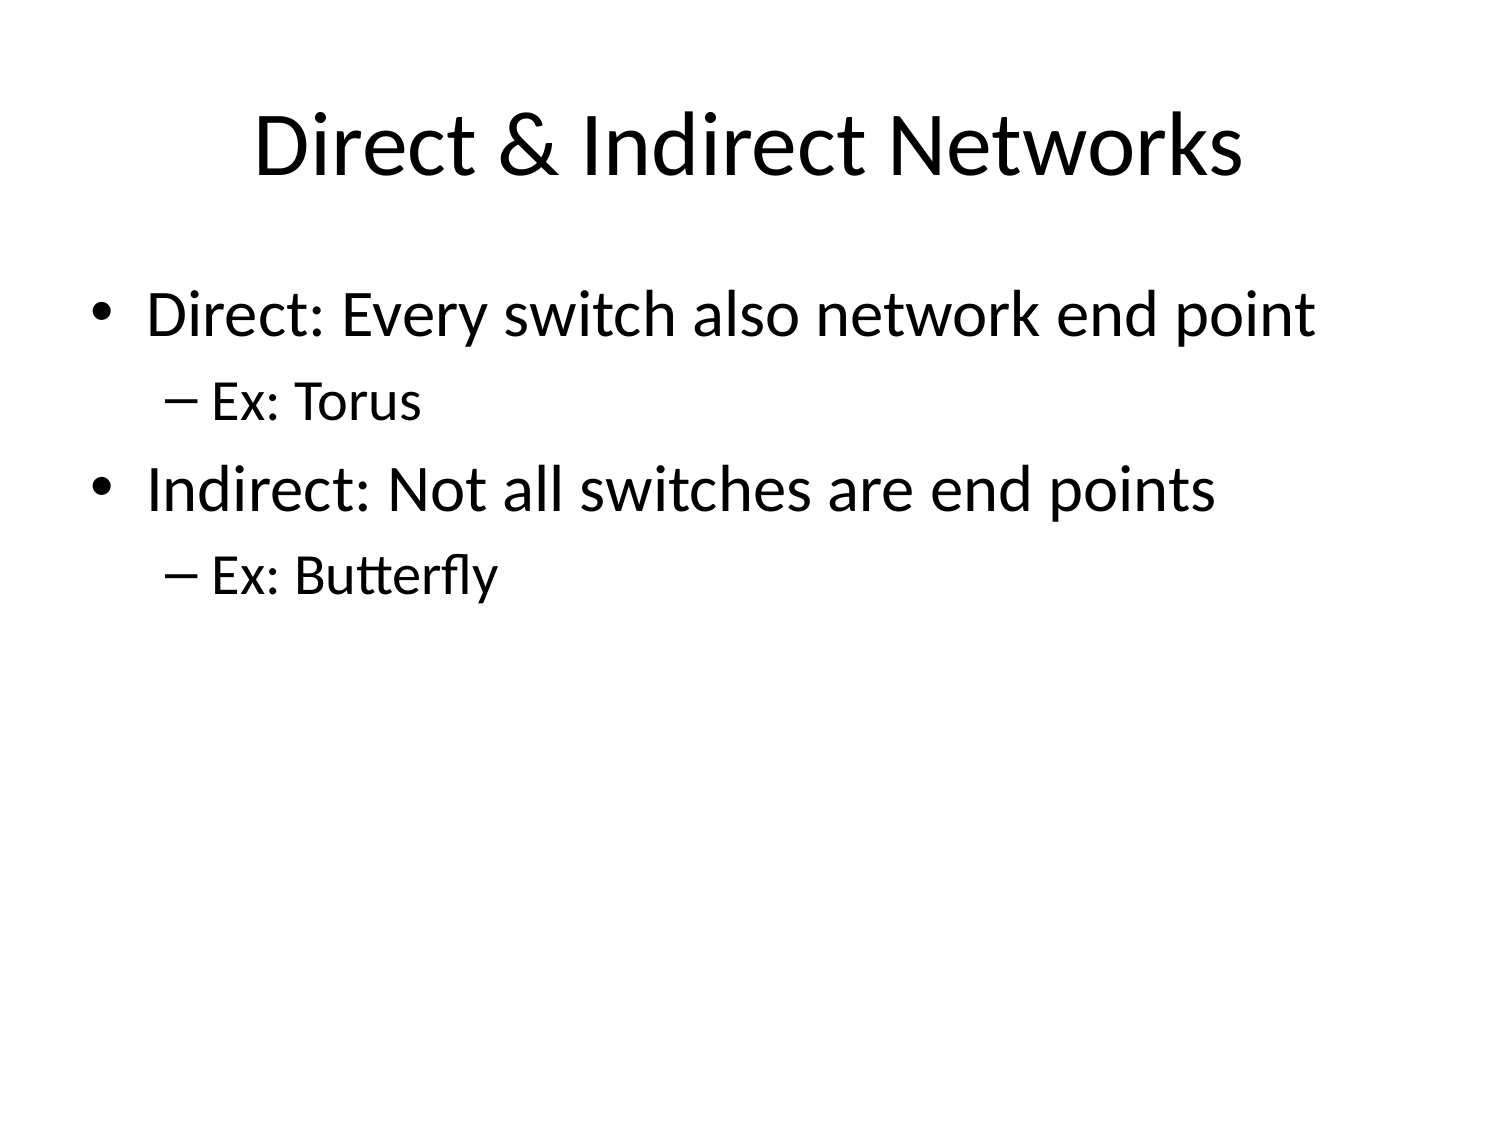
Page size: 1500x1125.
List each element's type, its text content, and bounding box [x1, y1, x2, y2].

list Direct: Every switch also network end point Ex: Torus Indirect: Not all switches are end points Ex: Butterfly [75, 262, 1425, 1005]
title Direct & Indirect Networks [75, 45, 1425, 233]
